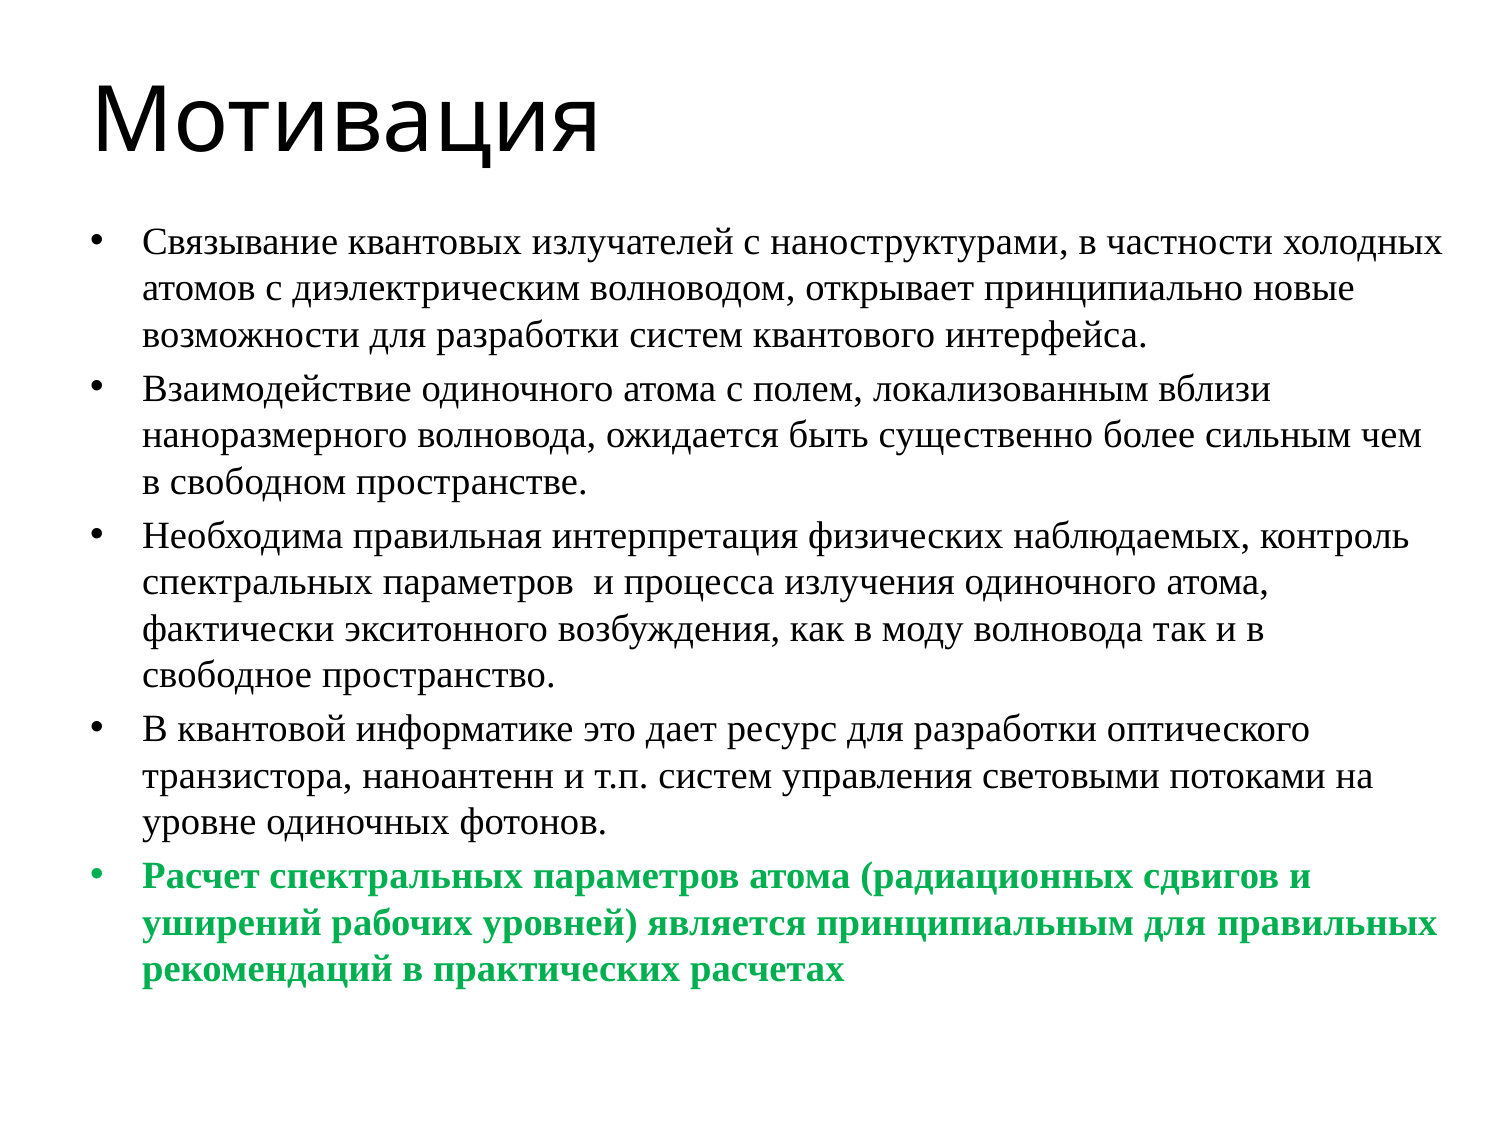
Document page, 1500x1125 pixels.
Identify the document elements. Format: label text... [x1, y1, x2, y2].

title Мотивация [75, 45, 1425, 185]
list Связывание квантовых излучателей с наноструктурами, в частности холодных атомов с диэлектрическим волноводом, открывает принципиально новые возможности для разработки систем квантового интерфейса. Взаимодействие одиночного атома с полем, локализованным вблизи наноразмерного волновода, ожидается быть существенно более сильным чем в свободном пространстве. Необходима правильная интерпретация физических наблюдаемых, контроль спектральных параметров и процесса излучения одиночного атома, фактически экситонного возбуждения, как в моду волновода так и в свободное пространство. В квантовой информатике это дает ресурс для разработки оптического транзистора, наноантенн и т.п. систем управления световыми потоками на уровне одиночных фотонов. Расчет спектральных параметров атома (радиационных сдвигов и уширений рабочих уровней) является принципиальным для правильных рекомендаций в практических расчетах [75, 208, 1459, 1005]
